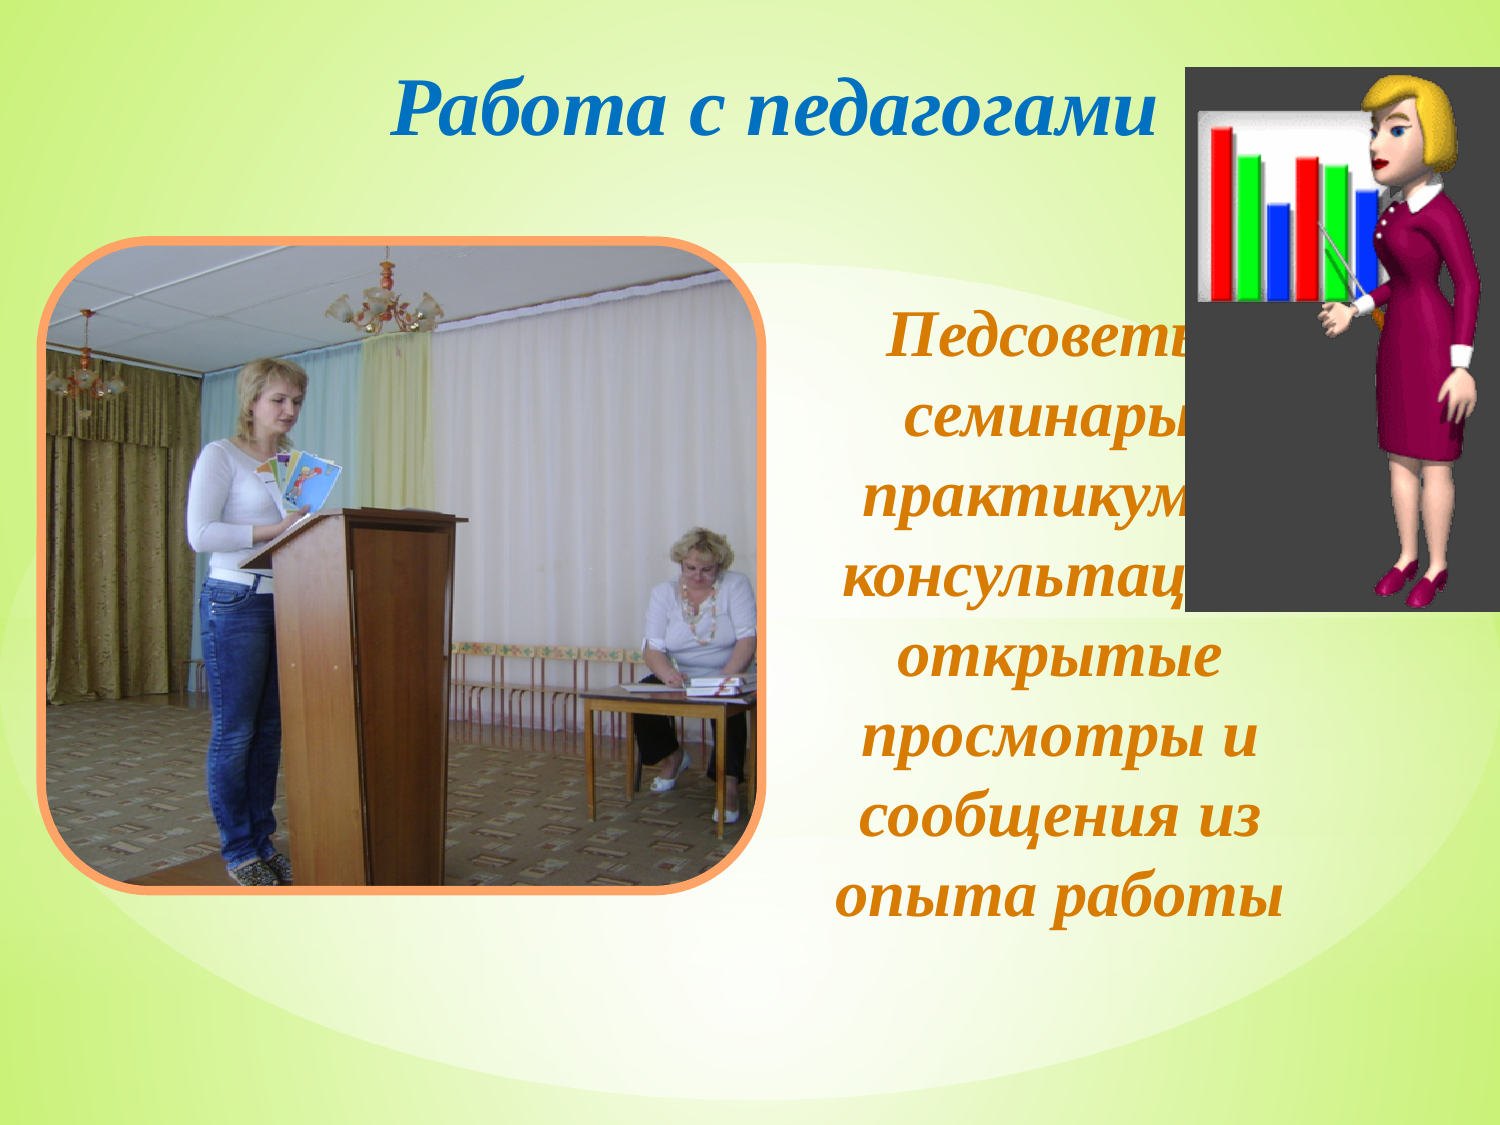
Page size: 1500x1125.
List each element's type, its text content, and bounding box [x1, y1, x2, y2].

picture [40, 240, 762, 891]
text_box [1184, 66, 1500, 614]
text_box Работа с педагогами [375, 44, 1175, 160]
text_box Педсоветы, семинары-практикумы, консультации, открытые просмотры и сообщения из опыта работы [771, 282, 1350, 937]
